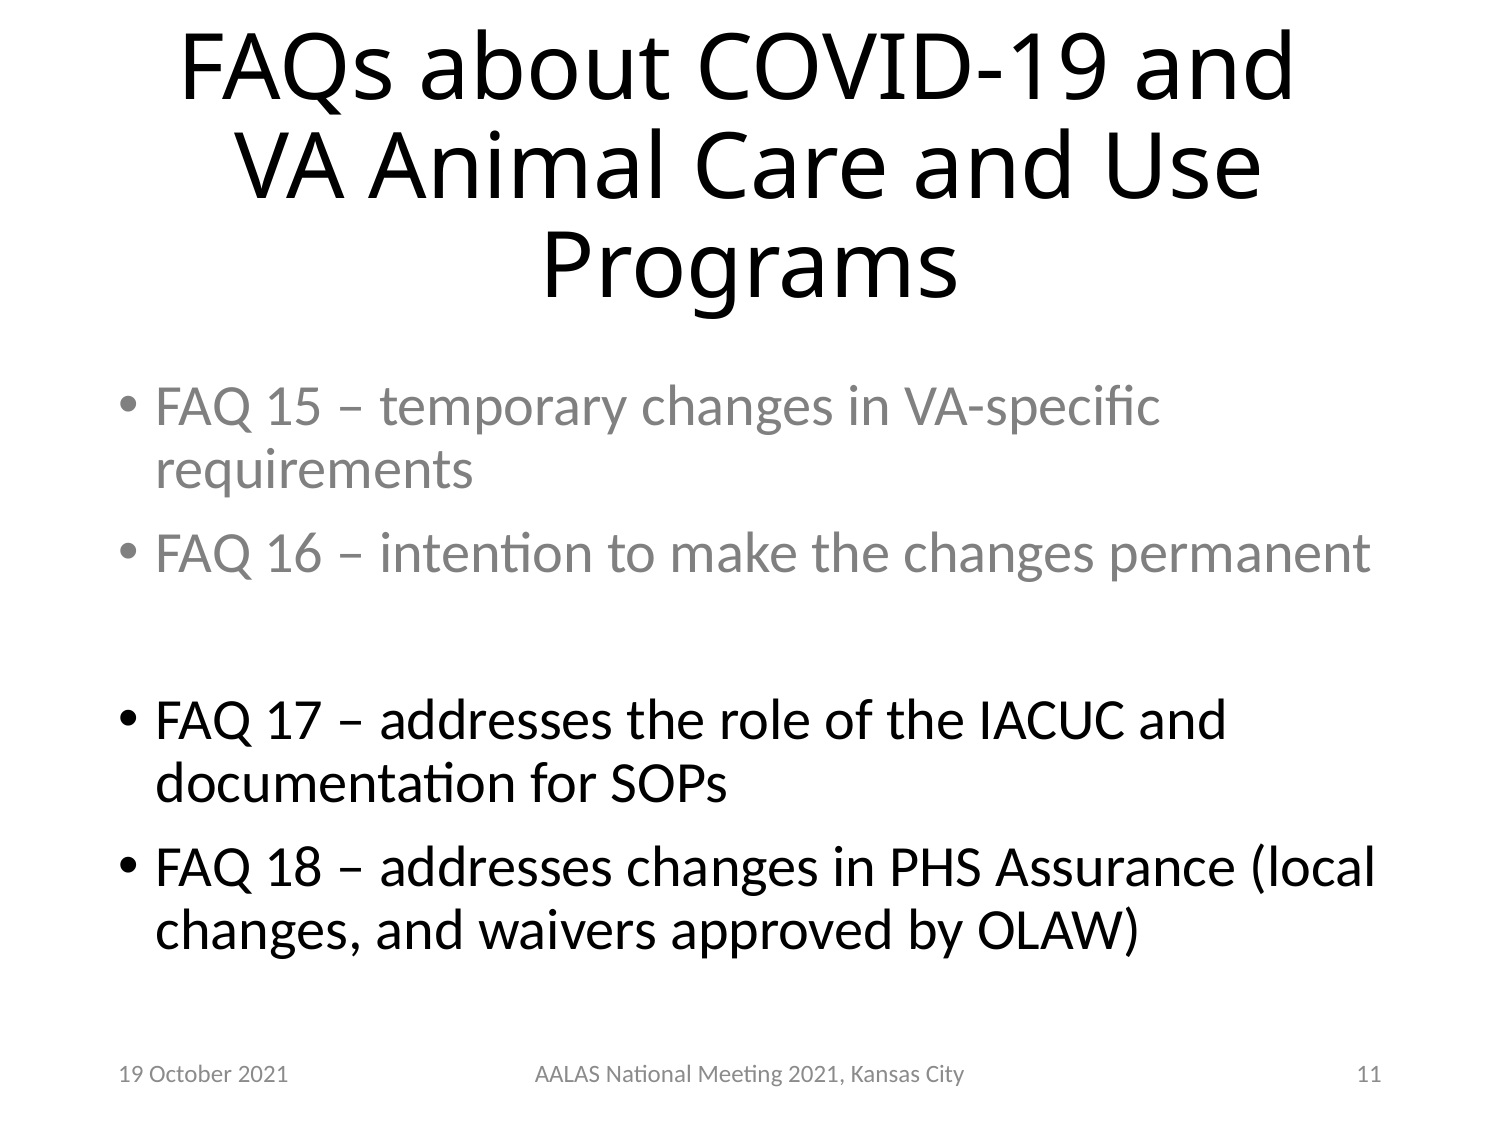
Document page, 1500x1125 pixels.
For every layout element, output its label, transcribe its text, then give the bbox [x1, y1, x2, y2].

list FAQ 15 – temporary changes in VA-specific requirements FAQ 16 – intention to make the changes permanent FAQ 17 – addresses the role of the IACUC and documentation for SOPs FAQ 18 – addresses changes in PHS Assurance (local changes, and waivers approved by OLAW) [103, 367, 1397, 1014]
footer AALAS National Meeting 2021, Kansas City [496, 1042, 1004, 1103]
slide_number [103, 1042, 441, 1103]
title FAQs about COVID-19 and VA Animal Care and Use Programs [103, 59, 1397, 278]
slide_number 11 [1059, 1042, 1397, 1103]
